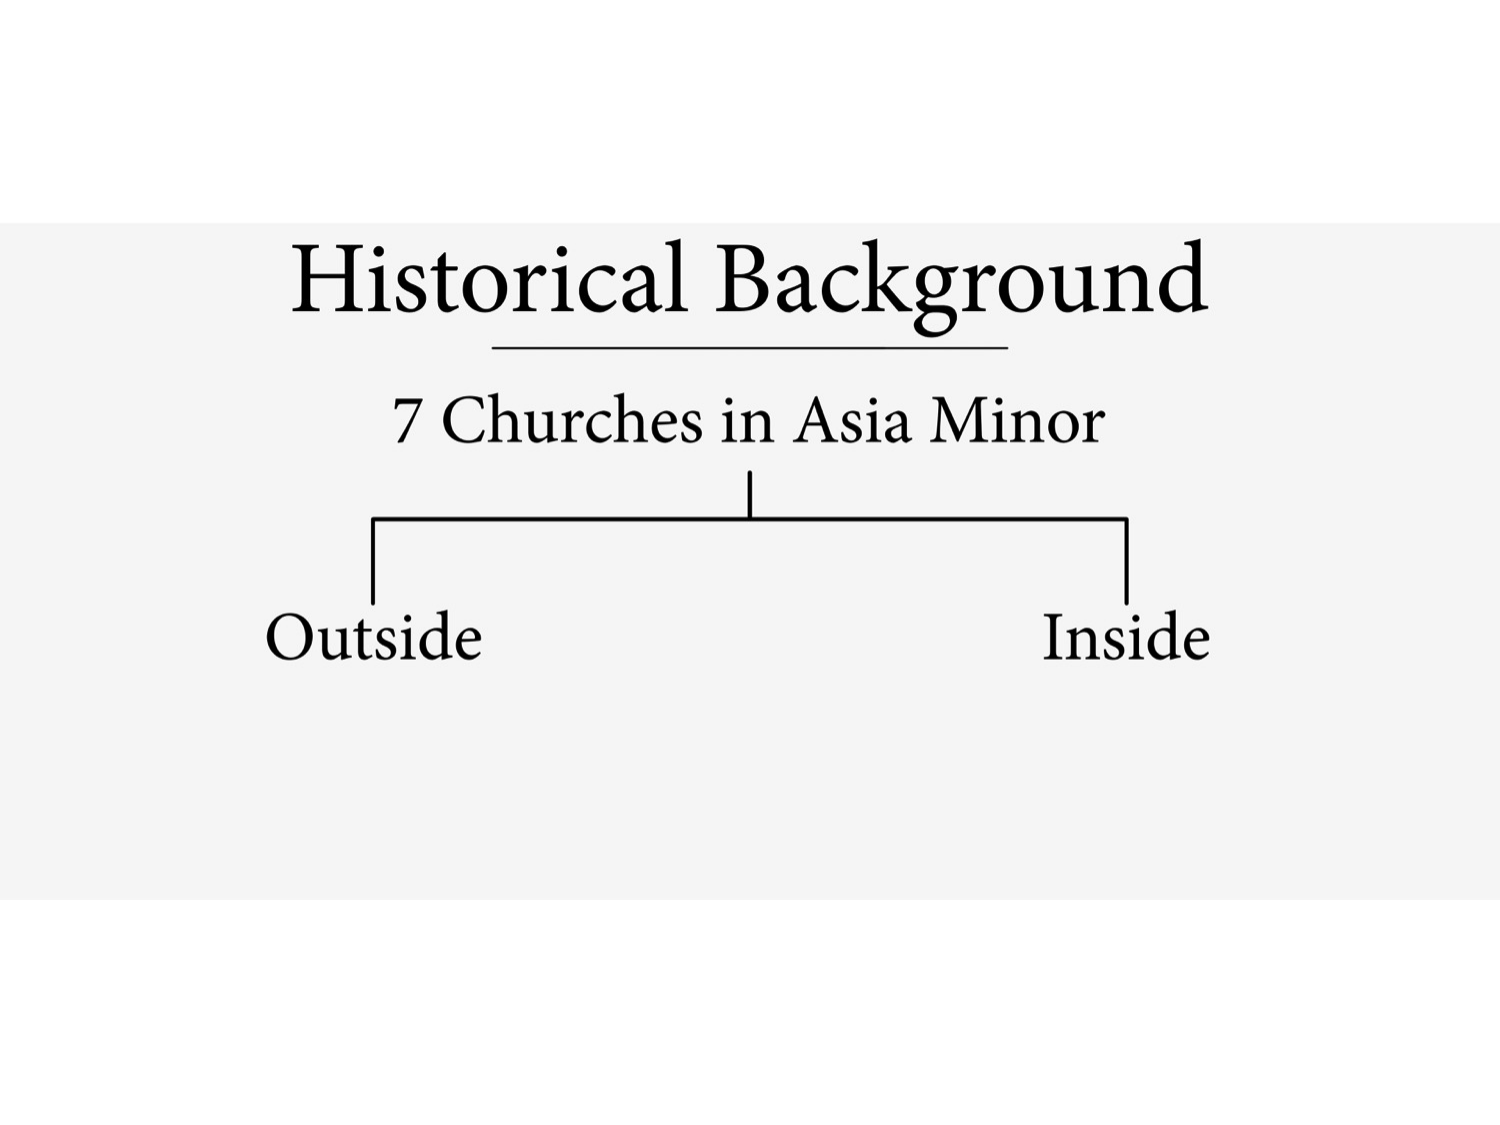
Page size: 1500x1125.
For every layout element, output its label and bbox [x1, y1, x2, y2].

picture [0, 139, 1500, 984]
